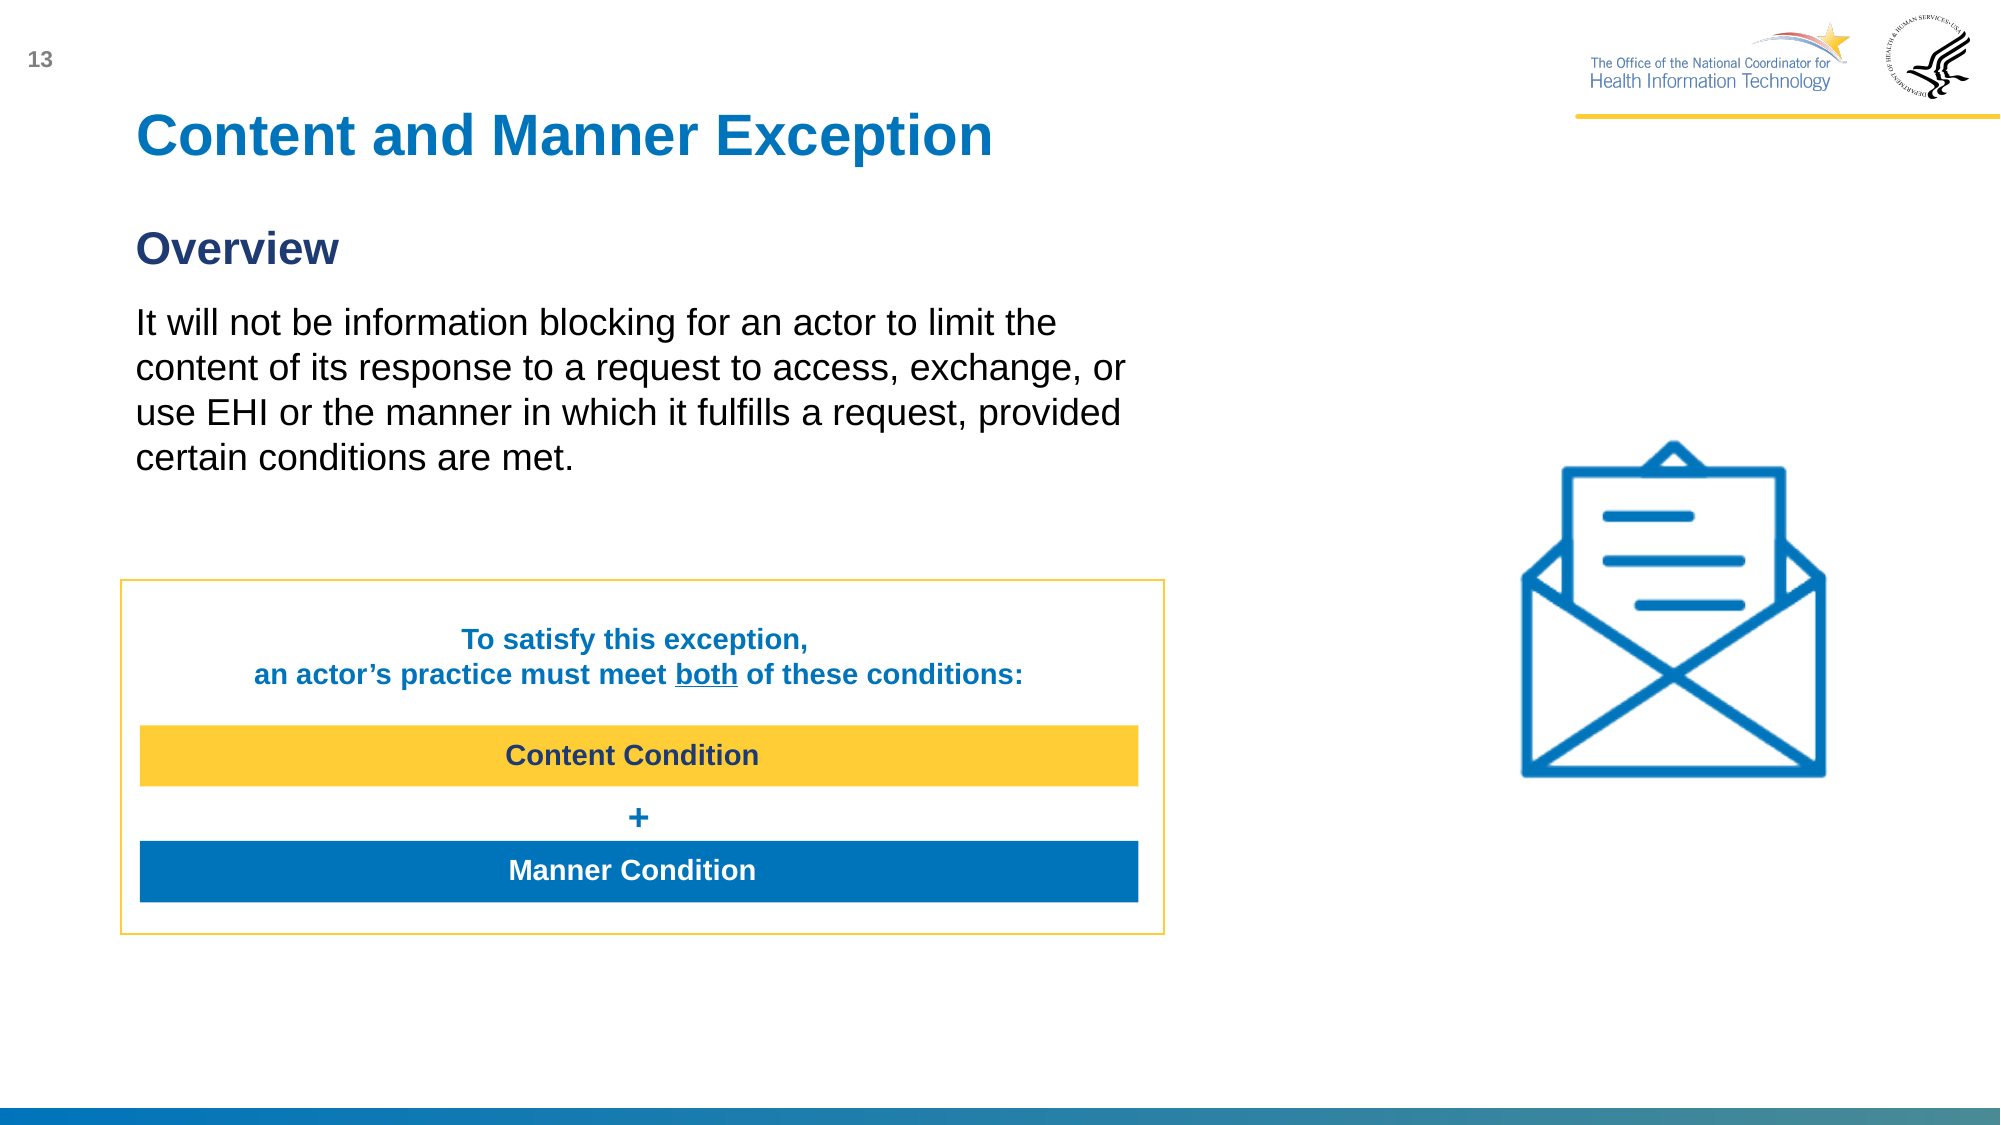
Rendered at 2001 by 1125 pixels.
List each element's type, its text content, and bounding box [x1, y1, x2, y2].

text_box + [613, 787, 665, 840]
picture [1591, 22, 1850, 91]
picture [1347, 282, 2000, 935]
picture [1886, 15, 1970, 99]
list Overview It will not be information blocking for an actor to limit the content of its response to a request to access, exchange, or use EHI or the manner in which it fulfills a request, provided certain conditions are met. [120, 210, 1164, 439]
text_box [123, 582, 1162, 932]
text_box To satisfy this exception, an actor’s practice must meet both of these conditions: [239, 612, 1040, 698]
title Content and Manner Exception [121, 97, 1538, 235]
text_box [139, 725, 1139, 787]
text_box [139, 840, 1139, 903]
